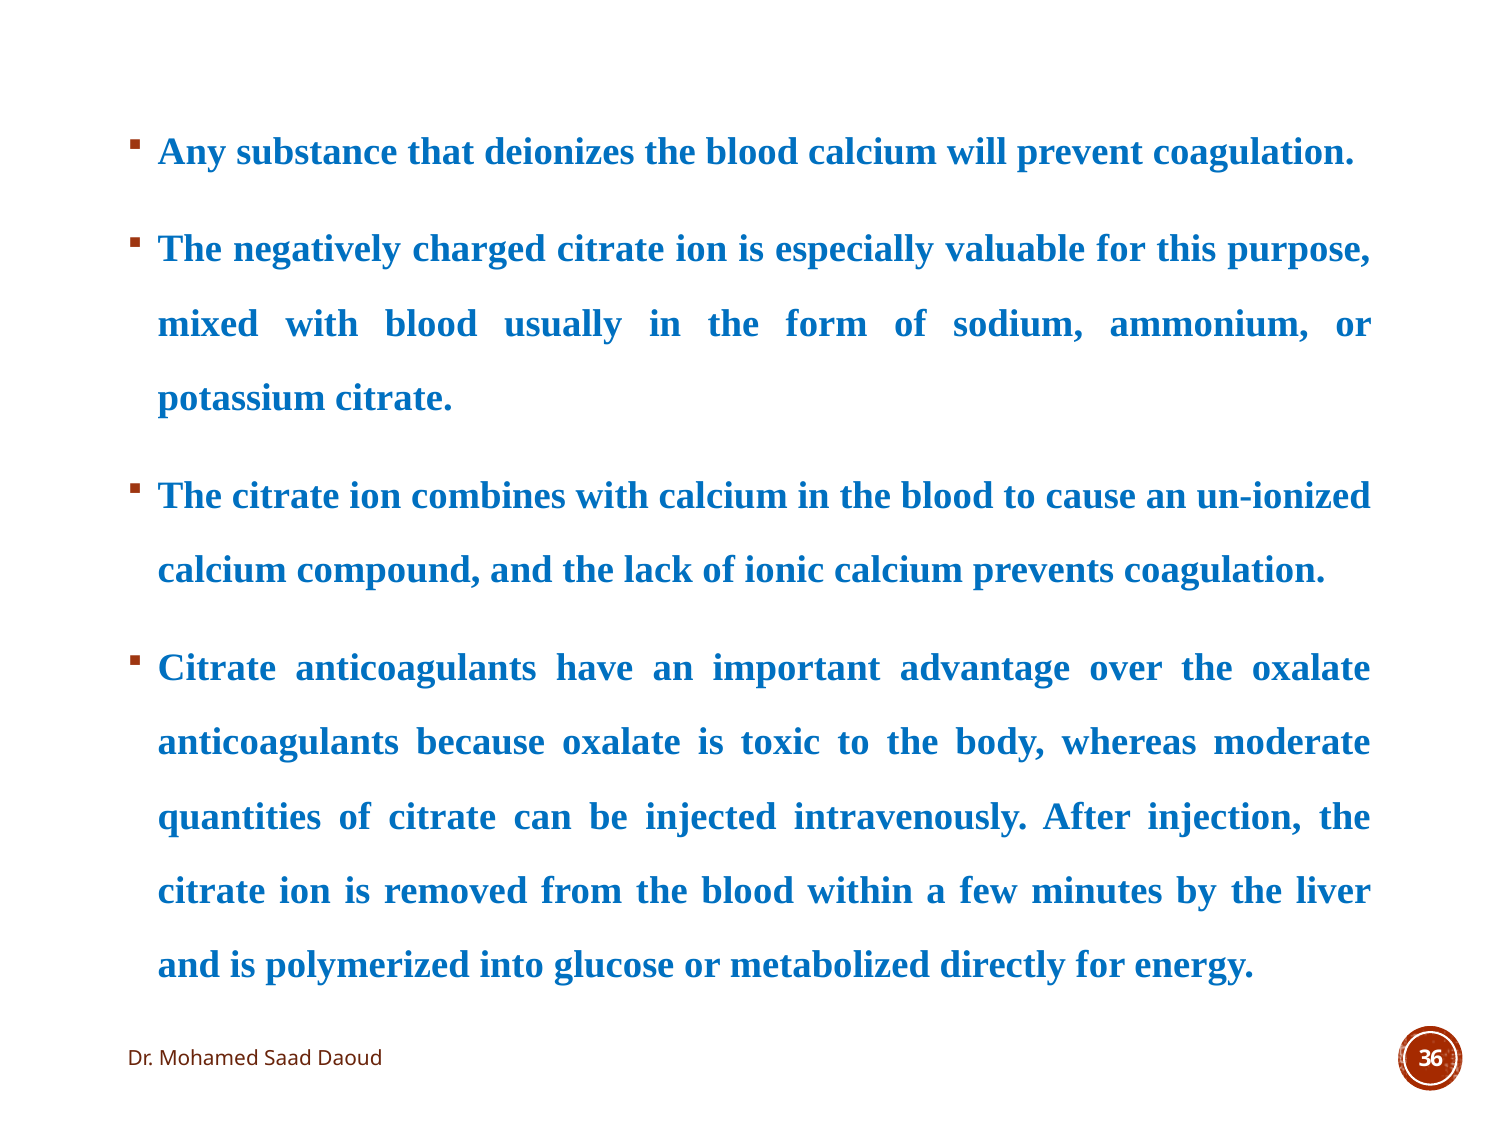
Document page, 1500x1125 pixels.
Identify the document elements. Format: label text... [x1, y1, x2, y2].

footer Dr. Mohamed Saad Daoud [112, 1028, 891, 1089]
slide_number 36 [1391, 1028, 1471, 1089]
list Any substance that deionizes the blood calcium will prevent coagulation. The negatively charged citrate ion is especially valuable for this purpose, mixed with blood usually in the form of sodium, ammonium, or potassium citrate. The citrate ion combines with calcium in the blood to cause an un-ionized calcium compound, and the lack of ionic calcium prevents coagulation. Citrate anticoagulants have an important advantage over the oxalate anticoagulants because oxalate is toxic to the body, whereas moderate quantities of citrate can be injected intravenously. After injection, the citrate ion is removed from the blood within a few minutes by the liver and is polymerized into glucose or metabolized directly for energy. [112, 90, 1388, 1059]
